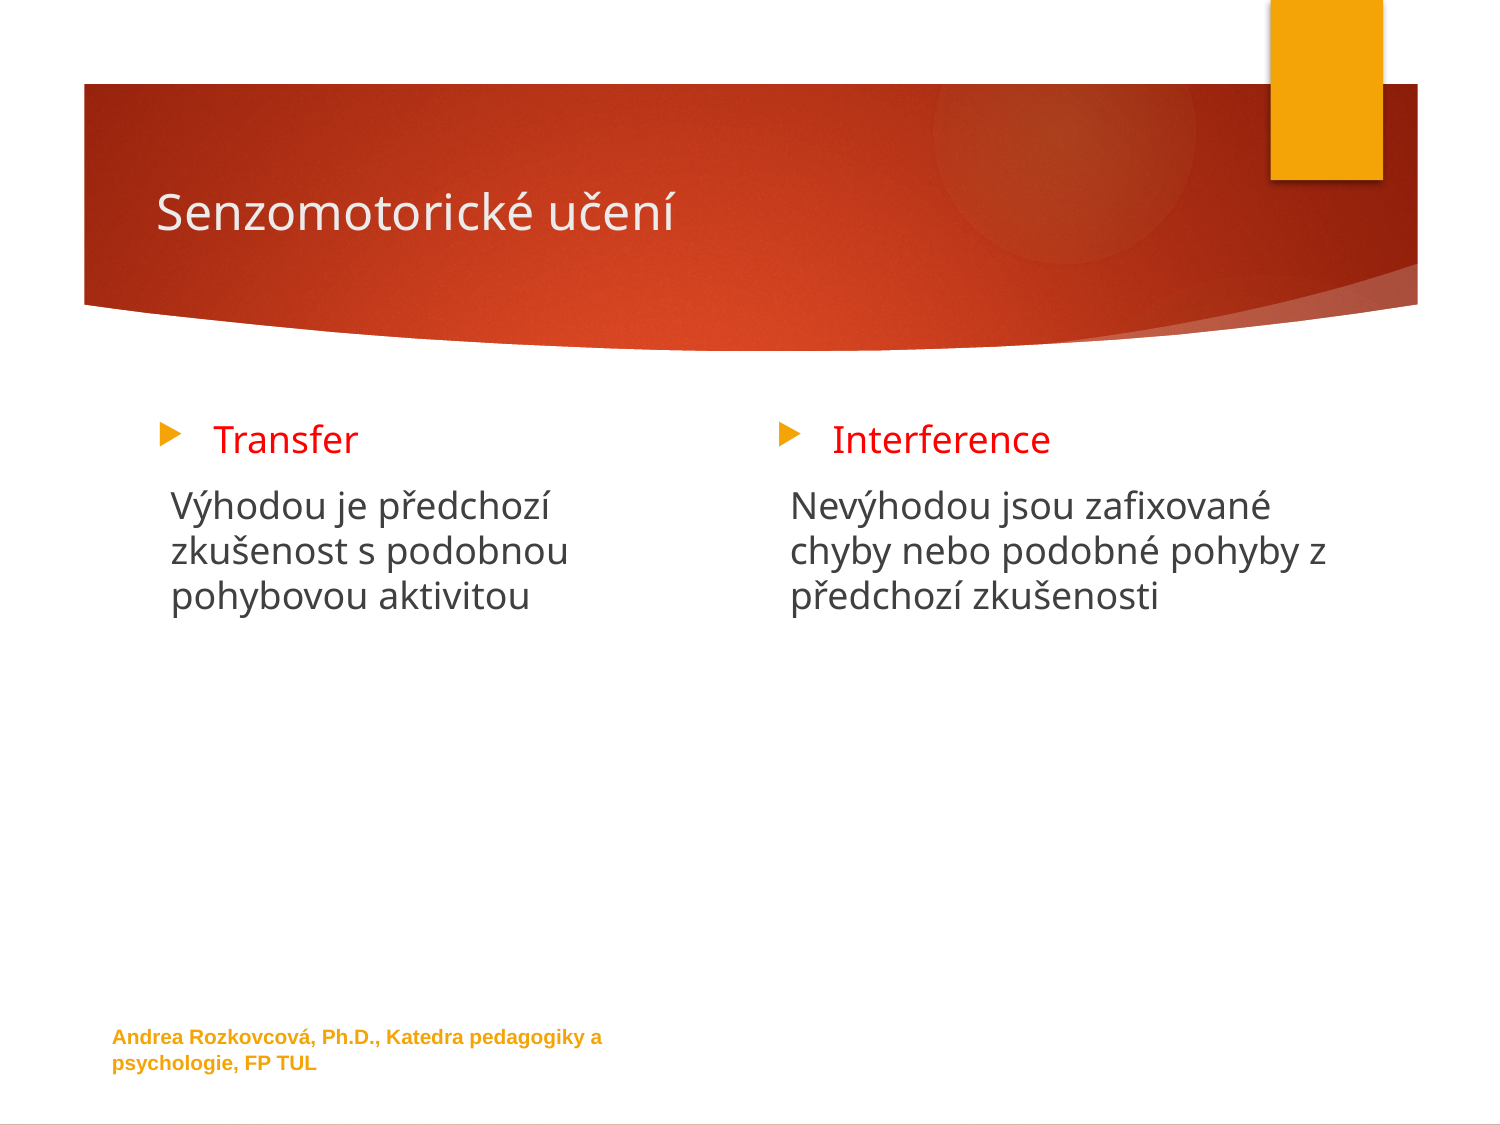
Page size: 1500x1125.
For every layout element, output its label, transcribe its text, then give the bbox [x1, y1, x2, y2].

title Senzomotorické učení [141, 151, 1183, 269]
list Interference Nevýhodou jsou zafixované chyby nebo podobné pohyby z předchozí zkušenosti [761, 408, 1358, 988]
footer Andrea Rozkovcová, Ph.D., Katedra pedagogiky a psychologie, FP TUL [96, 1044, 731, 1082]
list Transfer Výhodou je předchozí zkušenost s podobnou pohybovou aktivitou [142, 408, 739, 988]
